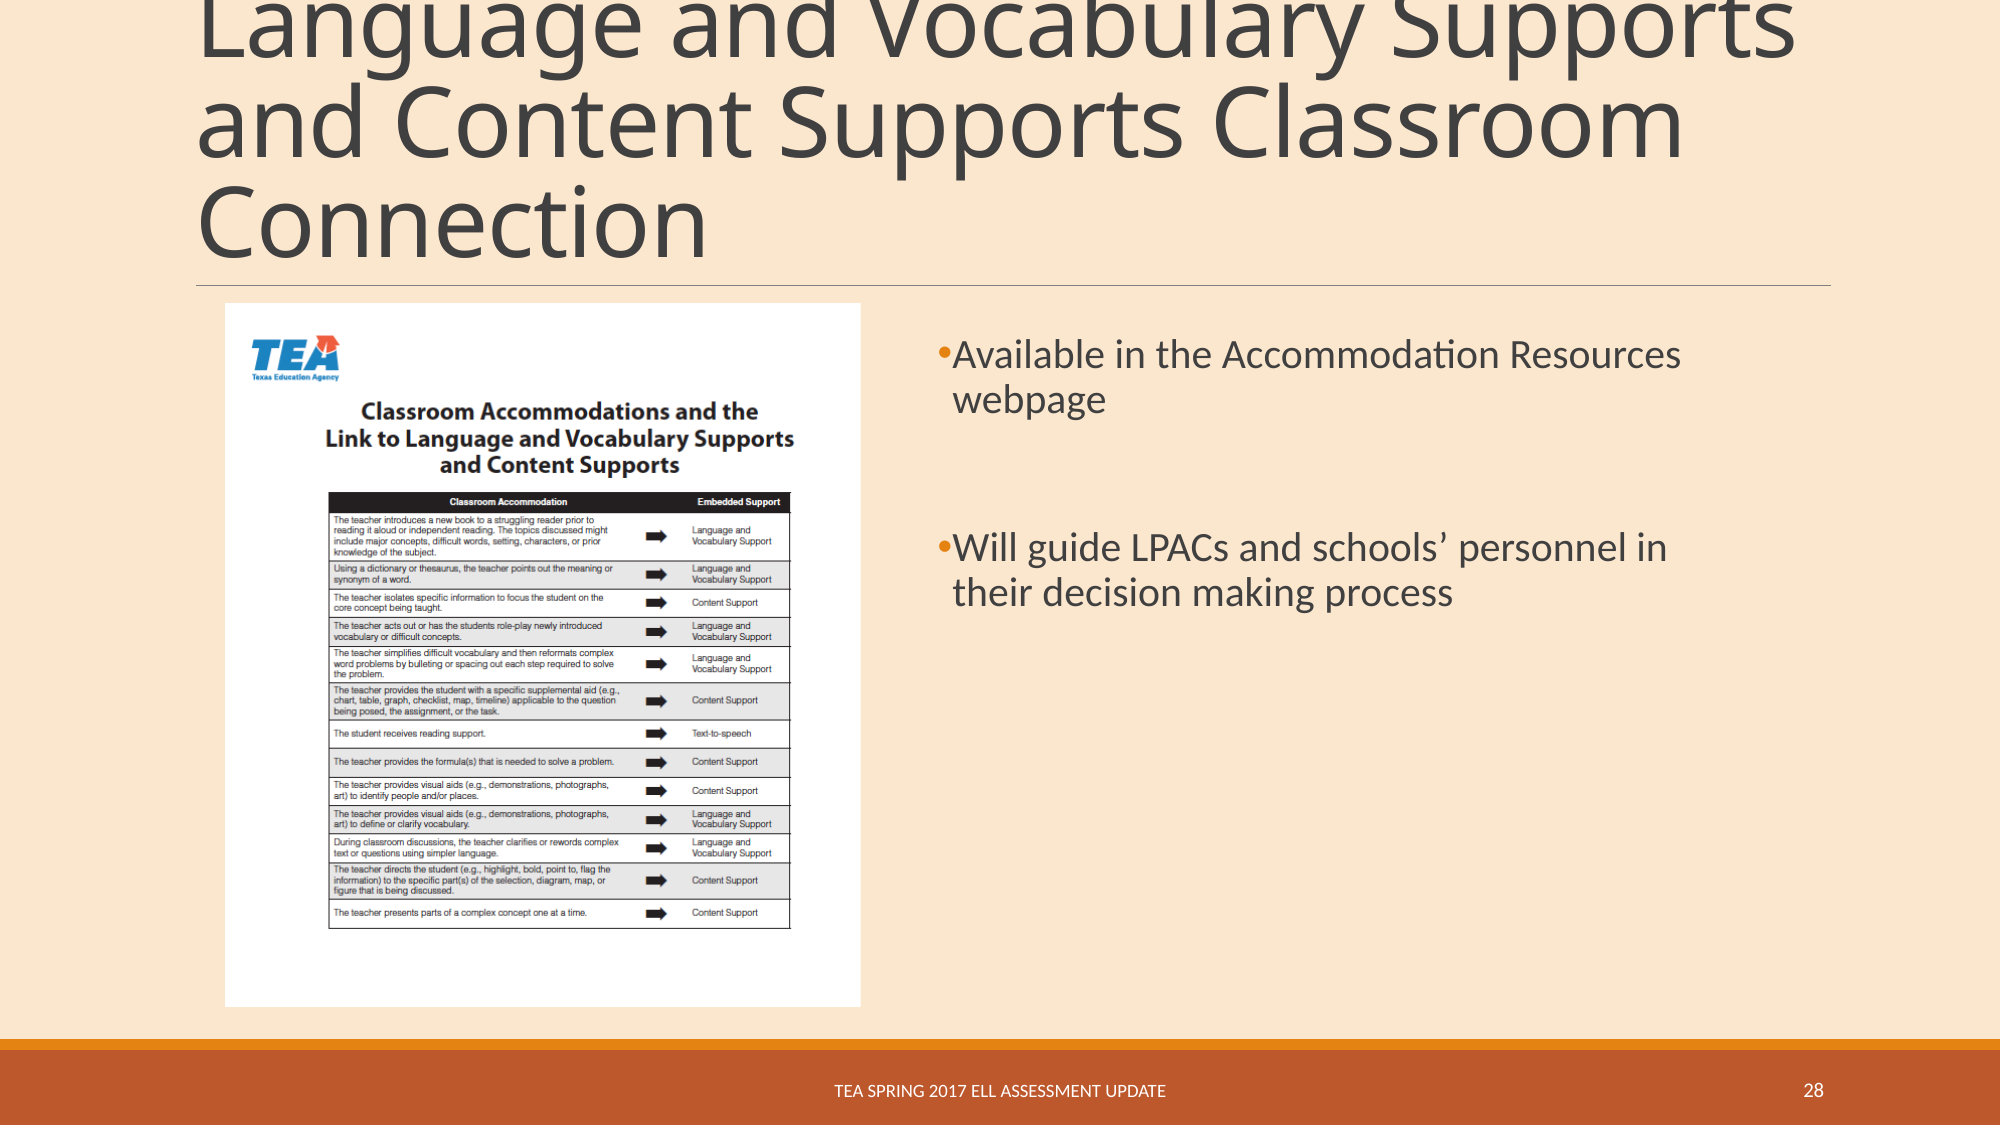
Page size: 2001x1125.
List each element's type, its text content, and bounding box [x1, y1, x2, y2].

title Language and Vocabulary Supports and Content Supports Classroom Connection [180, 47, 1830, 285]
slide_number 28 [1624, 1059, 1840, 1120]
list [224, 302, 862, 1007]
list Available in the Accommodation Resources webpage Will guide LPACs and schools’ personnel in their decision making process [937, 324, 1748, 985]
footer TEA Spring 2017 ELL Assessment Update [604, 1059, 1396, 1120]
